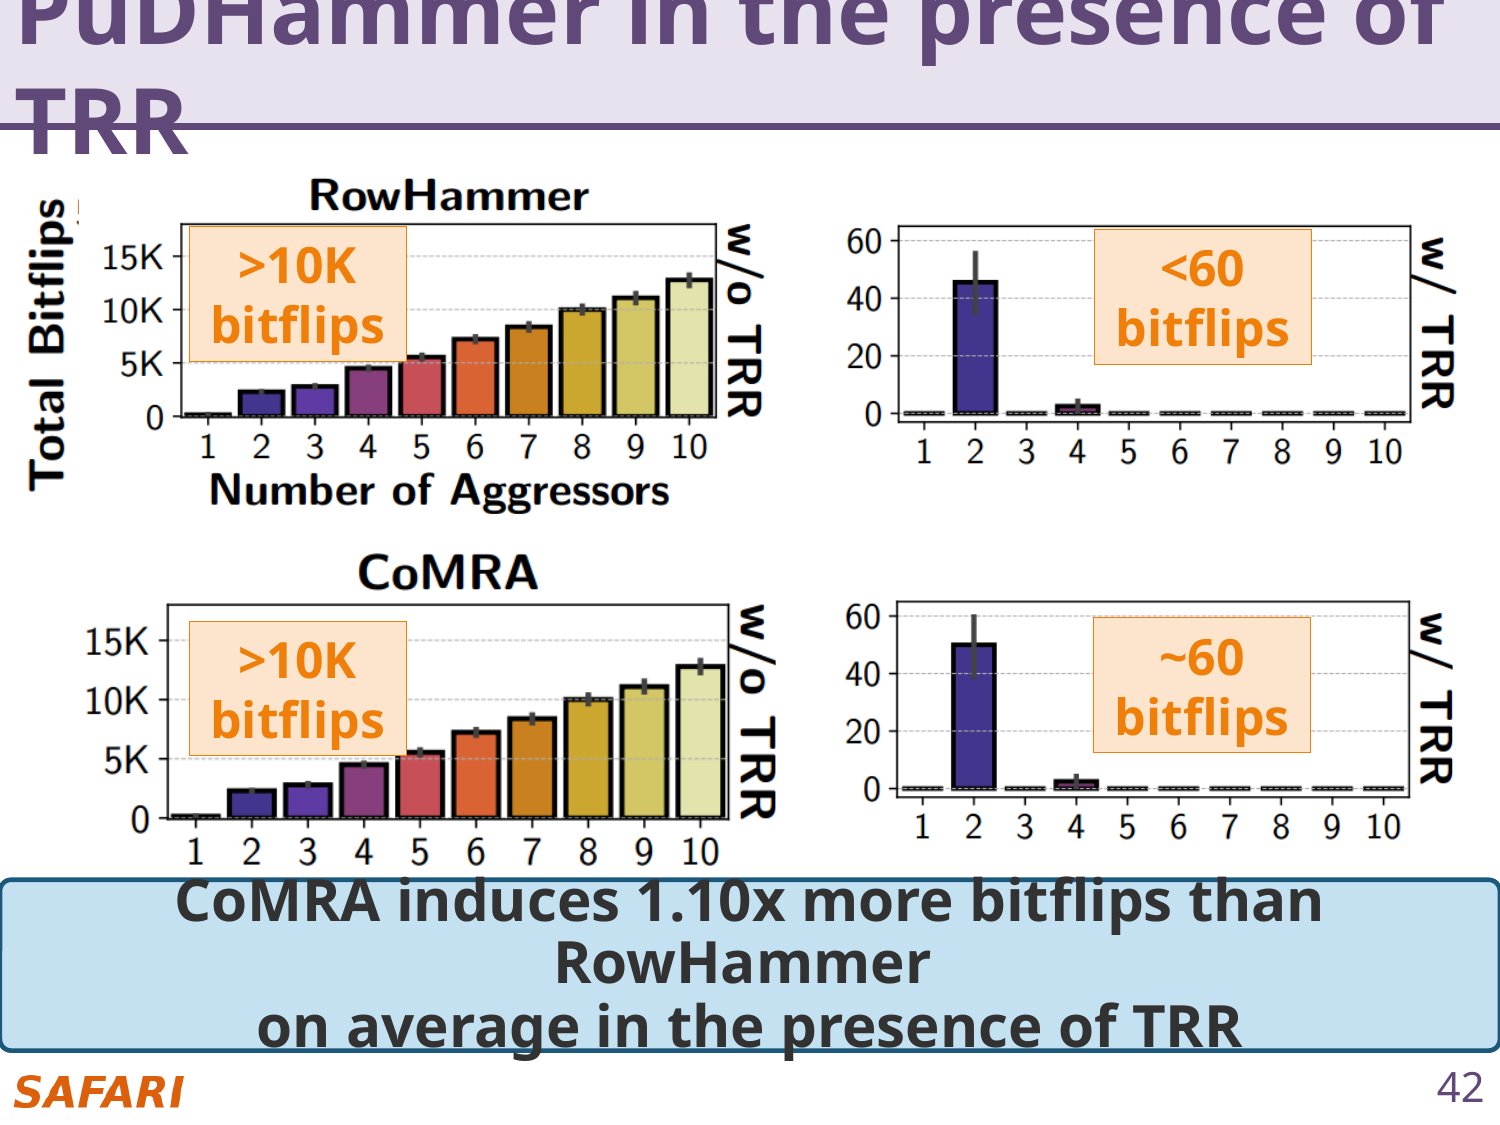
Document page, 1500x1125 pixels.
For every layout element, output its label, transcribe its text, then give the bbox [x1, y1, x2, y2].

picture [844, 196, 1492, 529]
picture [85, 463, 776, 872]
title PuDHammer in the presence of TRR [0, 0, 1500, 127]
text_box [90, 136, 776, 469]
picture [809, 571, 1453, 848]
picture [13, 190, 79, 492]
picture [12, 1066, 190, 1118]
text_box CoMRA induces 1.10x more bitflips than RowHammer on average in the presence of TRR [0, 879, 1500, 1051]
